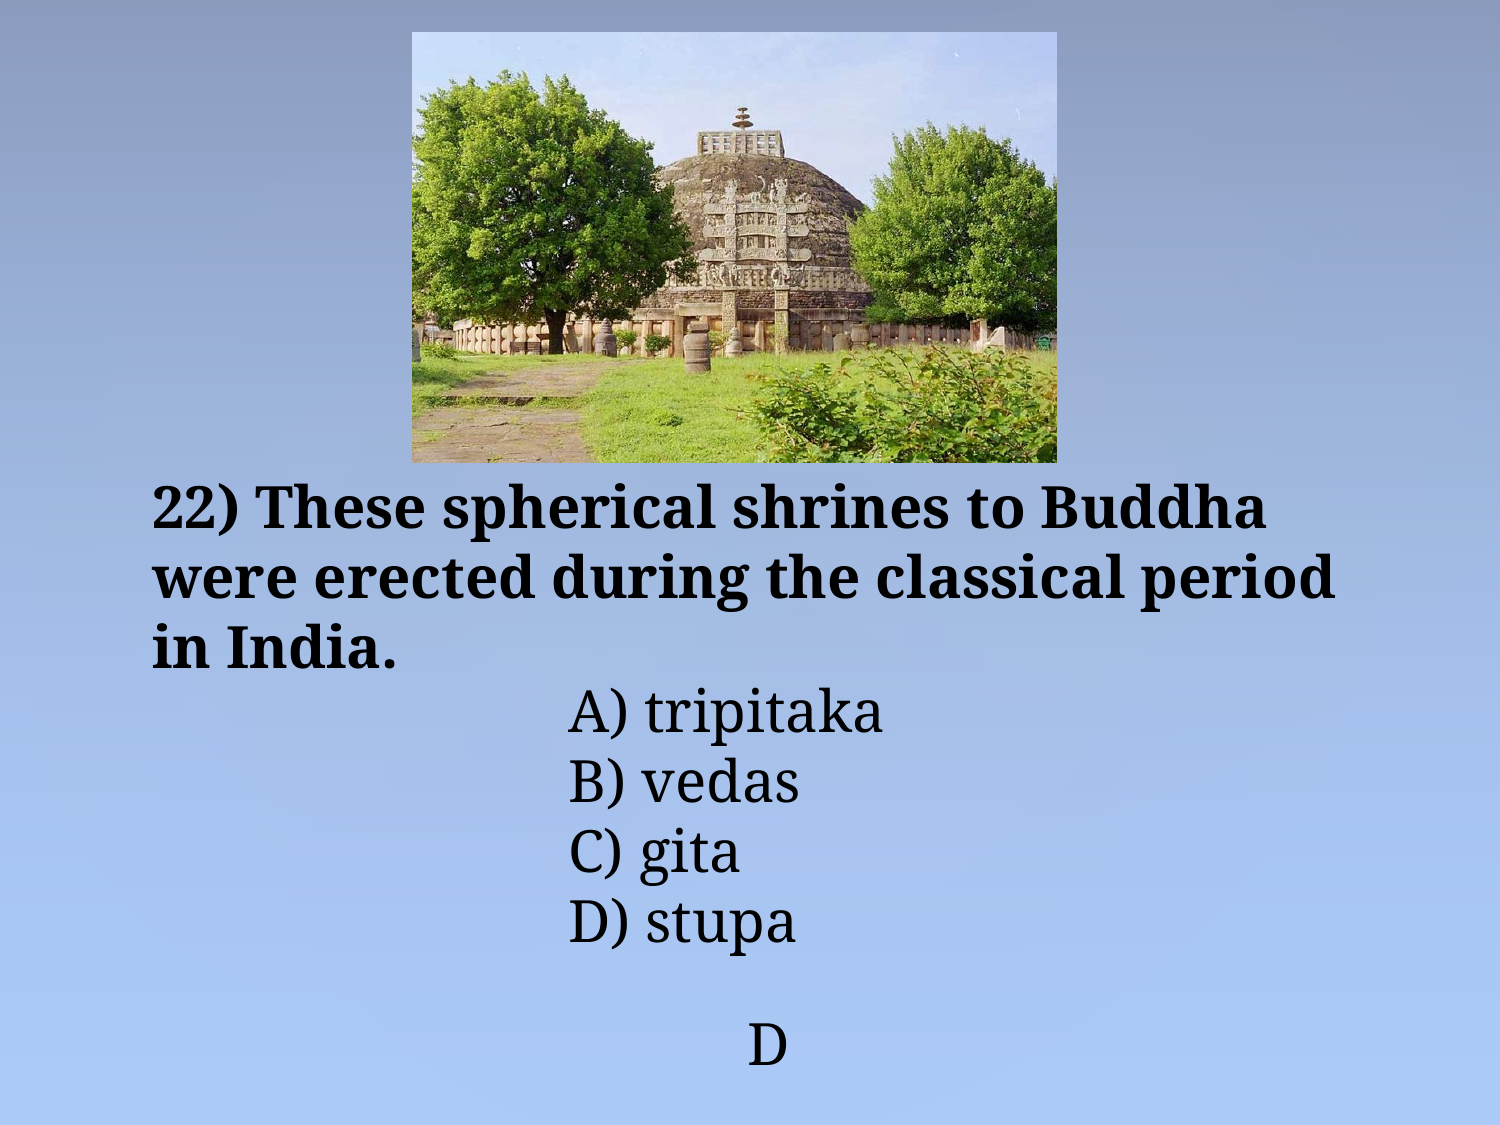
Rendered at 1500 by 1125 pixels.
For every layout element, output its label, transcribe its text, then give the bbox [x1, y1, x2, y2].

text_box 22) These spherical shrines to Buddha were erected during the classical period in India. [137, 462, 1400, 688]
text_box D [732, 999, 805, 1085]
text_box tripitaka vedas gita stupa [553, 666, 985, 962]
picture [411, 32, 1057, 463]
